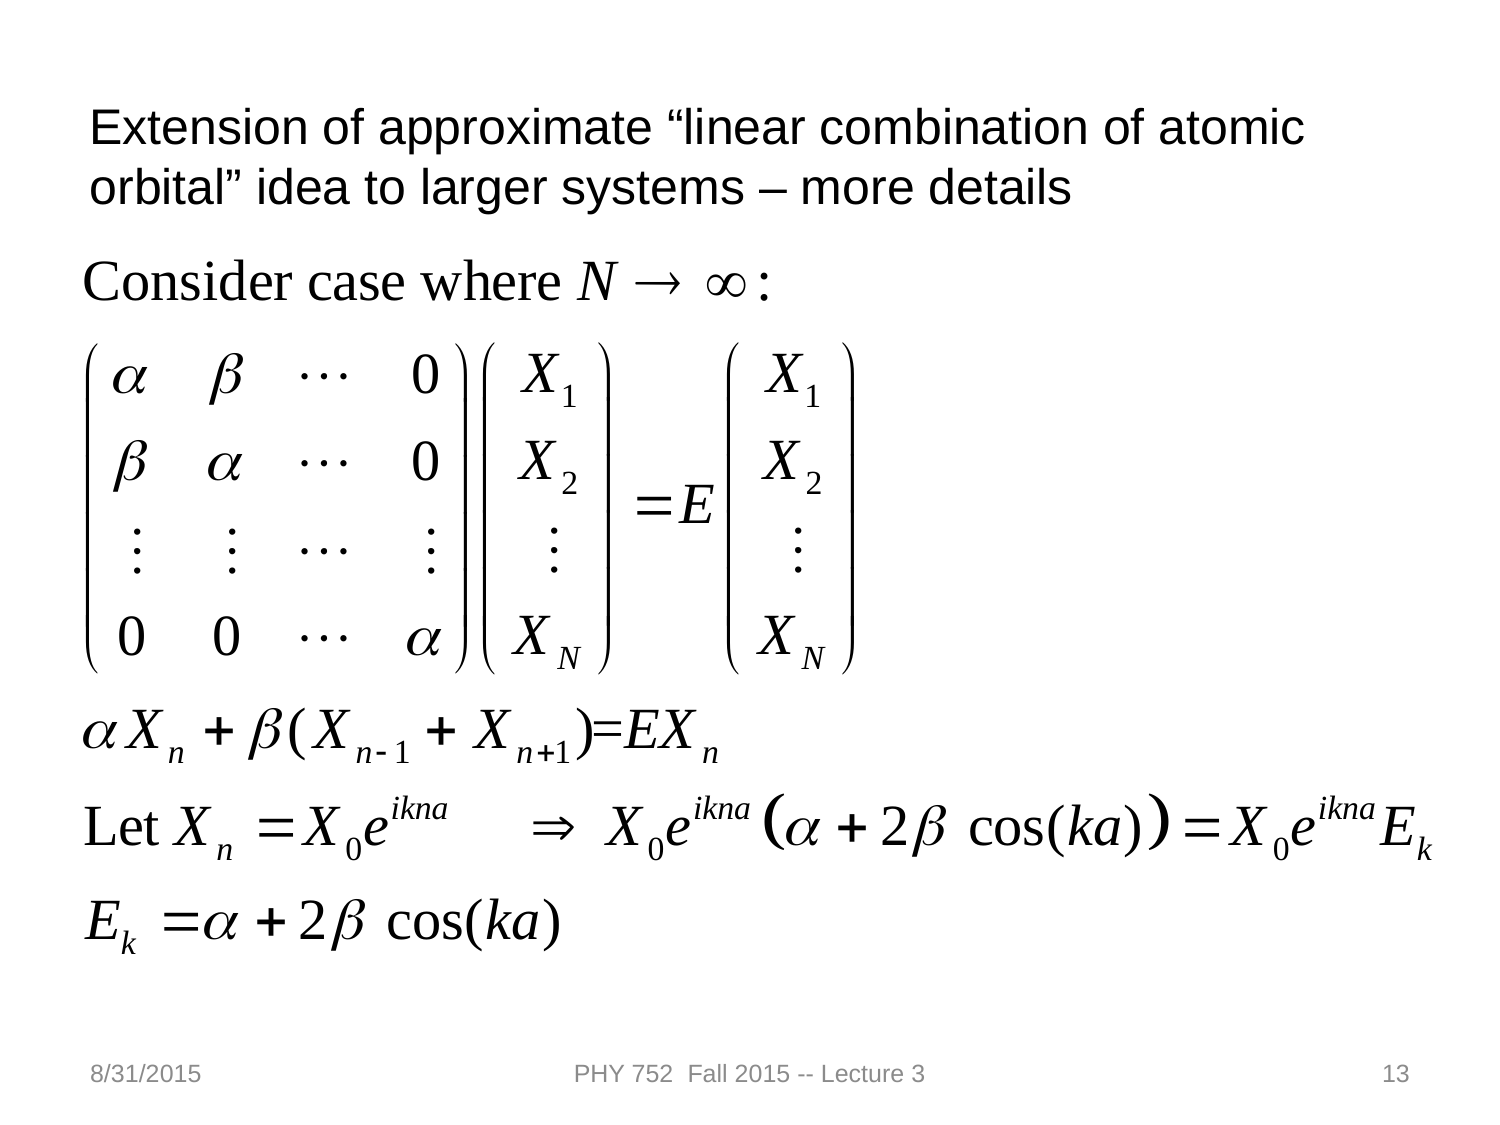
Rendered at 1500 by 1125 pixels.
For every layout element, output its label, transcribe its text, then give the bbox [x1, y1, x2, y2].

footer PHY 752 Fall 2015 -- Lecture 3 [512, 1042, 988, 1103]
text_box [77, 249, 1445, 963]
slide_number 13 [1074, 1042, 1425, 1103]
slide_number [75, 1042, 425, 1103]
text_box Extension of approximate “linear combination of atomic orbital” idea to larger systems – more details [75, 87, 1388, 223]
